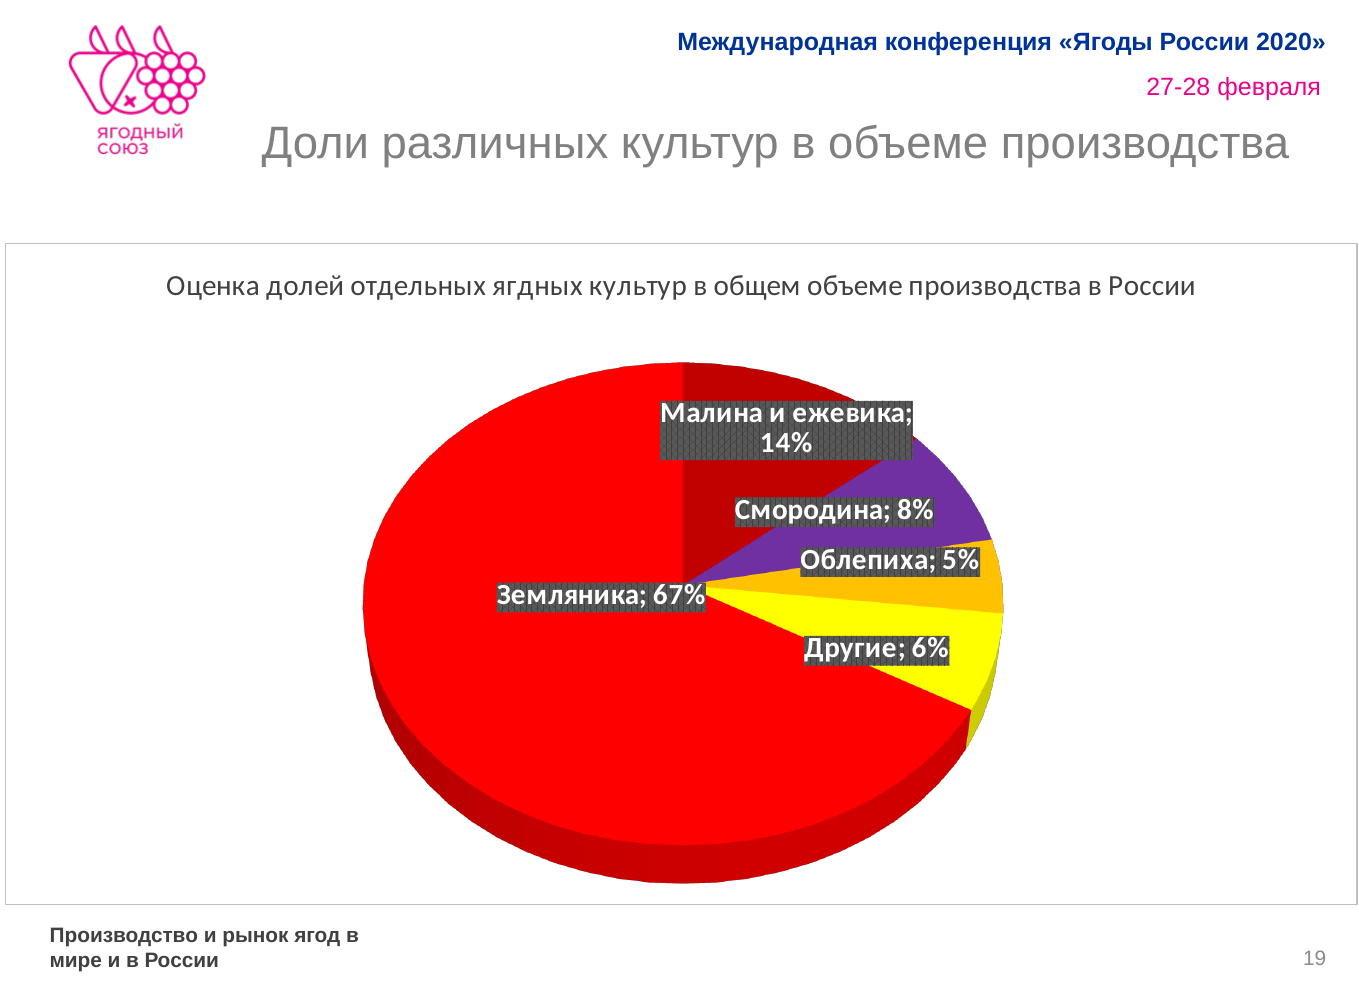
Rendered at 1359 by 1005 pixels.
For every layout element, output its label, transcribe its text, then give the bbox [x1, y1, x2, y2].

slide_number 19 [1021, 930, 1339, 985]
picture [51, 5, 219, 172]
title Доли различных культур в объеме производства [218, 107, 1334, 224]
footer Производство и рынок ягод в мире и в России [37, 914, 372, 988]
chart [4, 242, 1359, 906]
